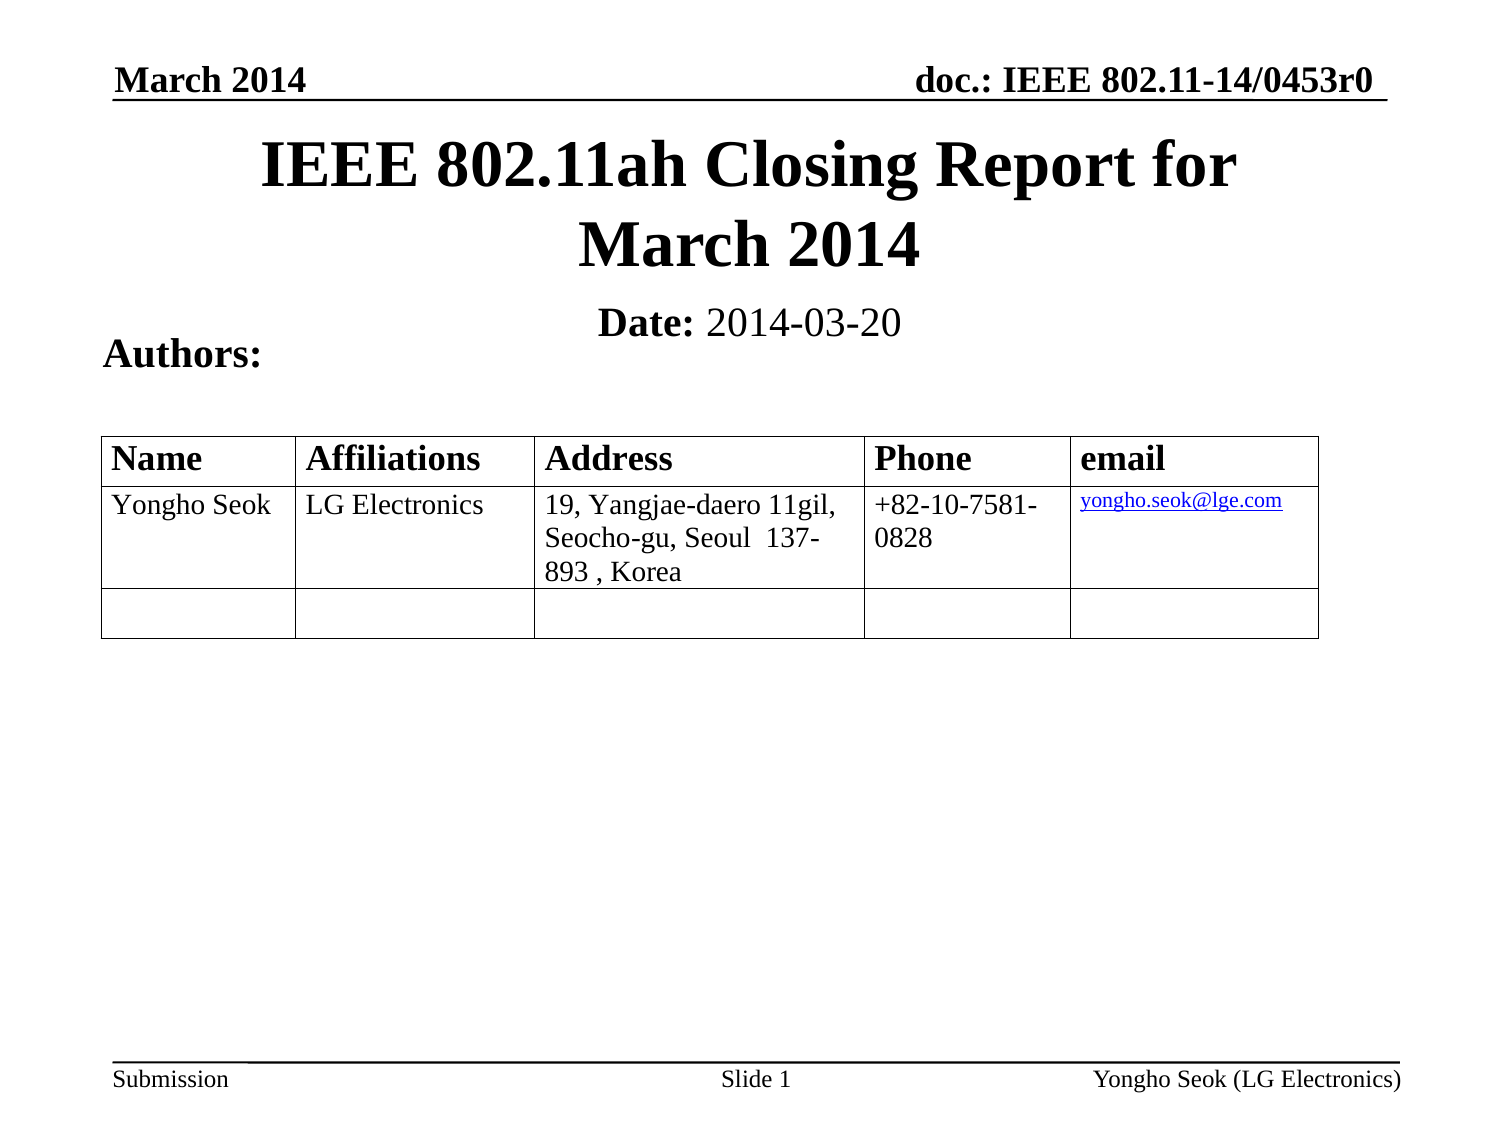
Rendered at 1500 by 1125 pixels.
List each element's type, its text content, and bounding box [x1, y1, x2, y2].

title IEEE 802.11ah Closing Report for March 2014 [112, 112, 1388, 287]
slide_number Slide 1 [712, 1061, 800, 1093]
footer Yongho Seok (LG Electronics) [1088, 1061, 1402, 1093]
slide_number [114, 54, 309, 101]
text_box Authors: [87, 318, 325, 381]
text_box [87, 435, 1341, 1034]
list Date: 2014-03-20 [112, 287, 1388, 351]
